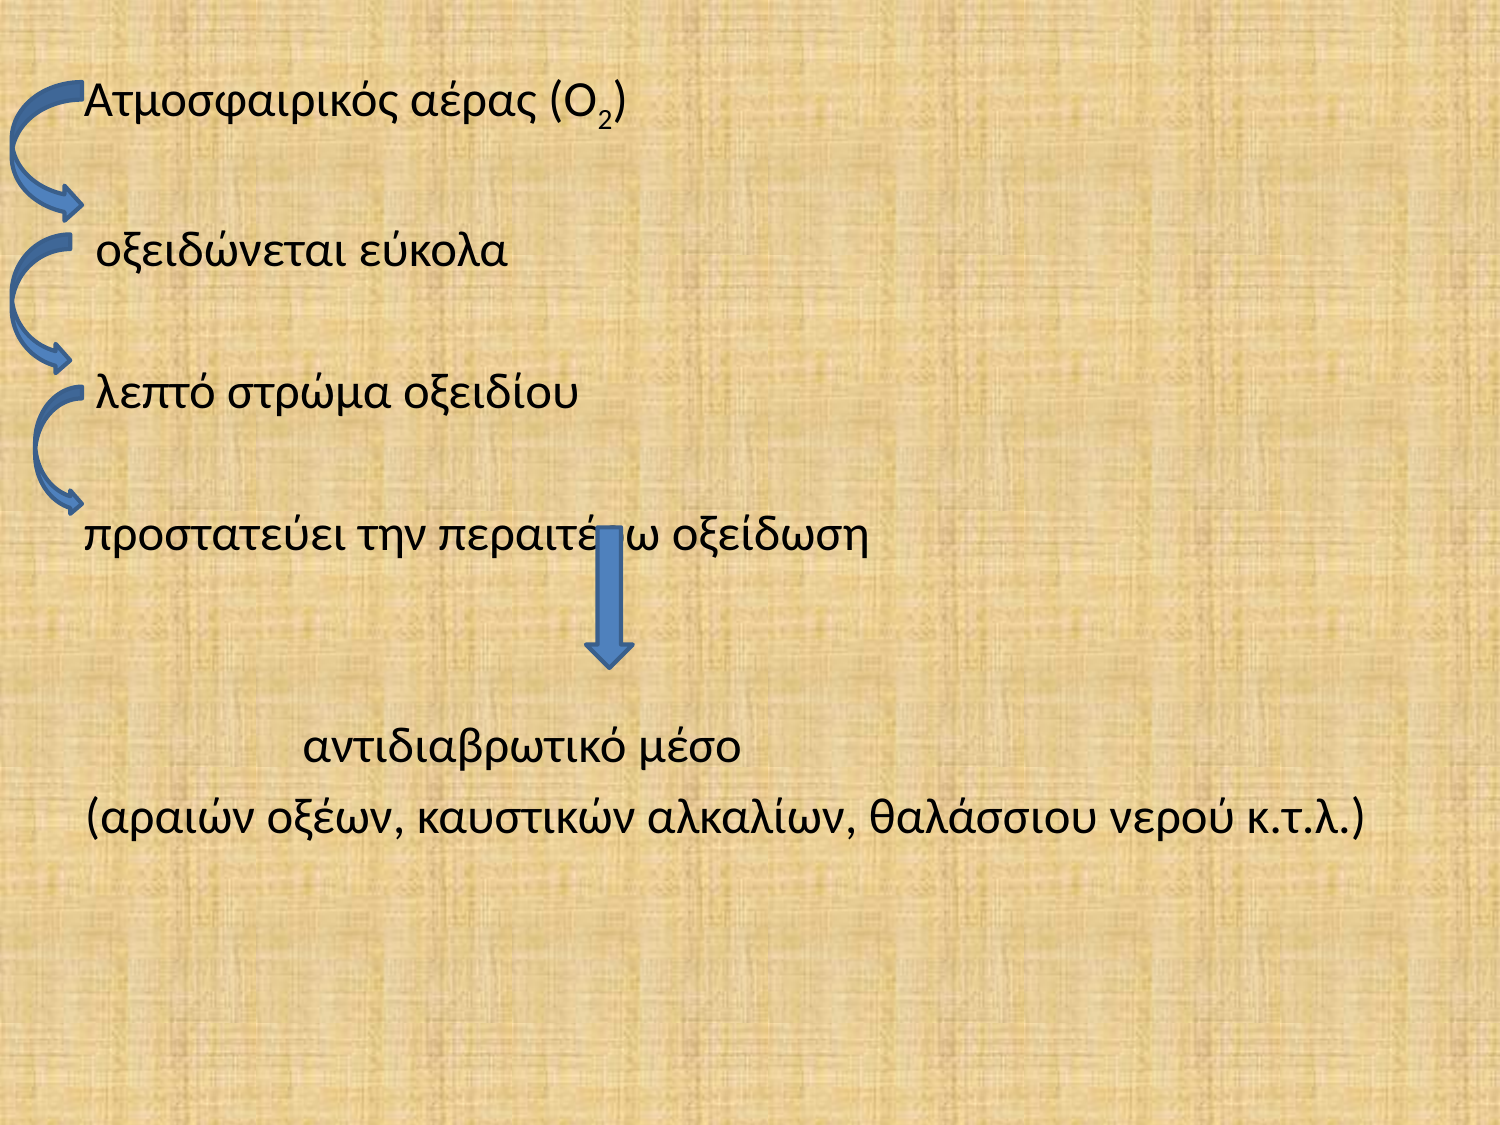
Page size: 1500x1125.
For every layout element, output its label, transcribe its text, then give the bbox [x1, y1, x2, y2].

text_box [583, 525, 635, 671]
text_box [32, 384, 85, 516]
text_box [9, 79, 85, 223]
list Ατμοσφαιρικός αέρας (Ο2) οξειδώνεται εύκολα λεπτό στρώμα οξειδίου προστατεύει την περαιτέρω οξείδωση αντιδιαβρωτικό μέσο (αραιών οξέων, καυστικών αλκαλίων, θαλάσσιου νερού κ.τ.λ.) [0, 58, 1454, 1005]
text_box [9, 232, 73, 376]
picture [0, 0, 1500, 1125]
